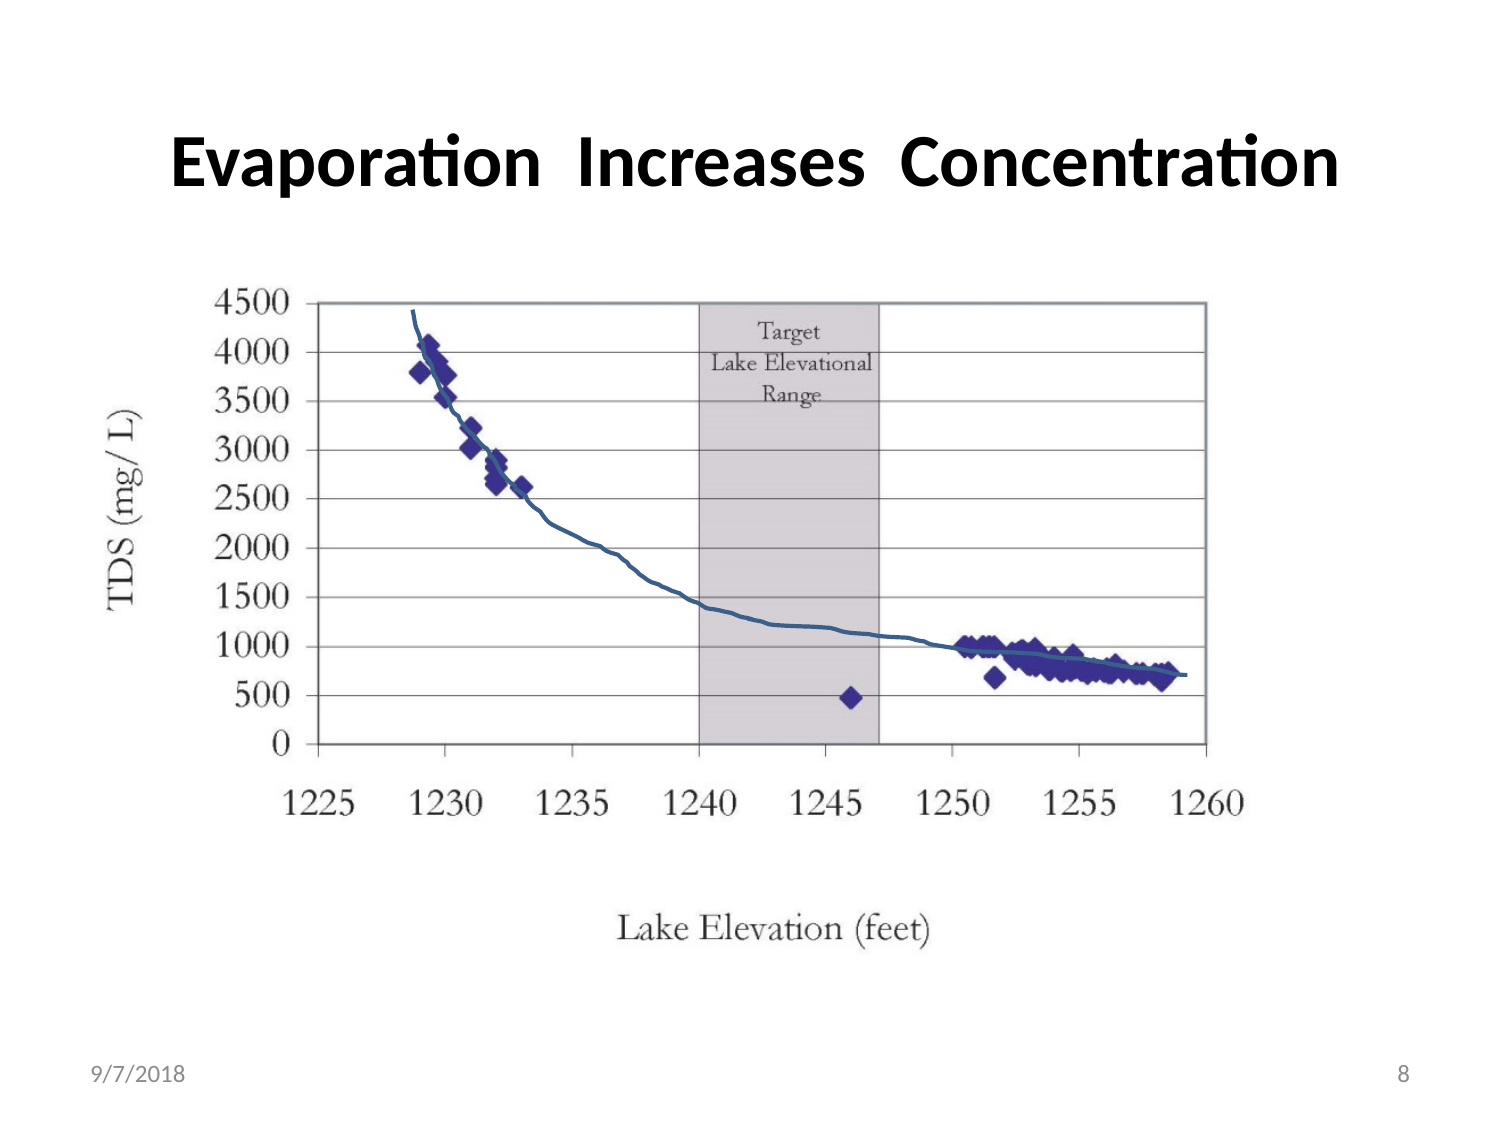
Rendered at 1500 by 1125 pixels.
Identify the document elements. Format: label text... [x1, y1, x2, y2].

picture [12, 72, 1488, 1036]
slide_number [75, 1042, 425, 1103]
title Evaporation Increases Concentration [12, 62, 1500, 250]
slide_number 8 [1074, 1042, 1425, 1103]
